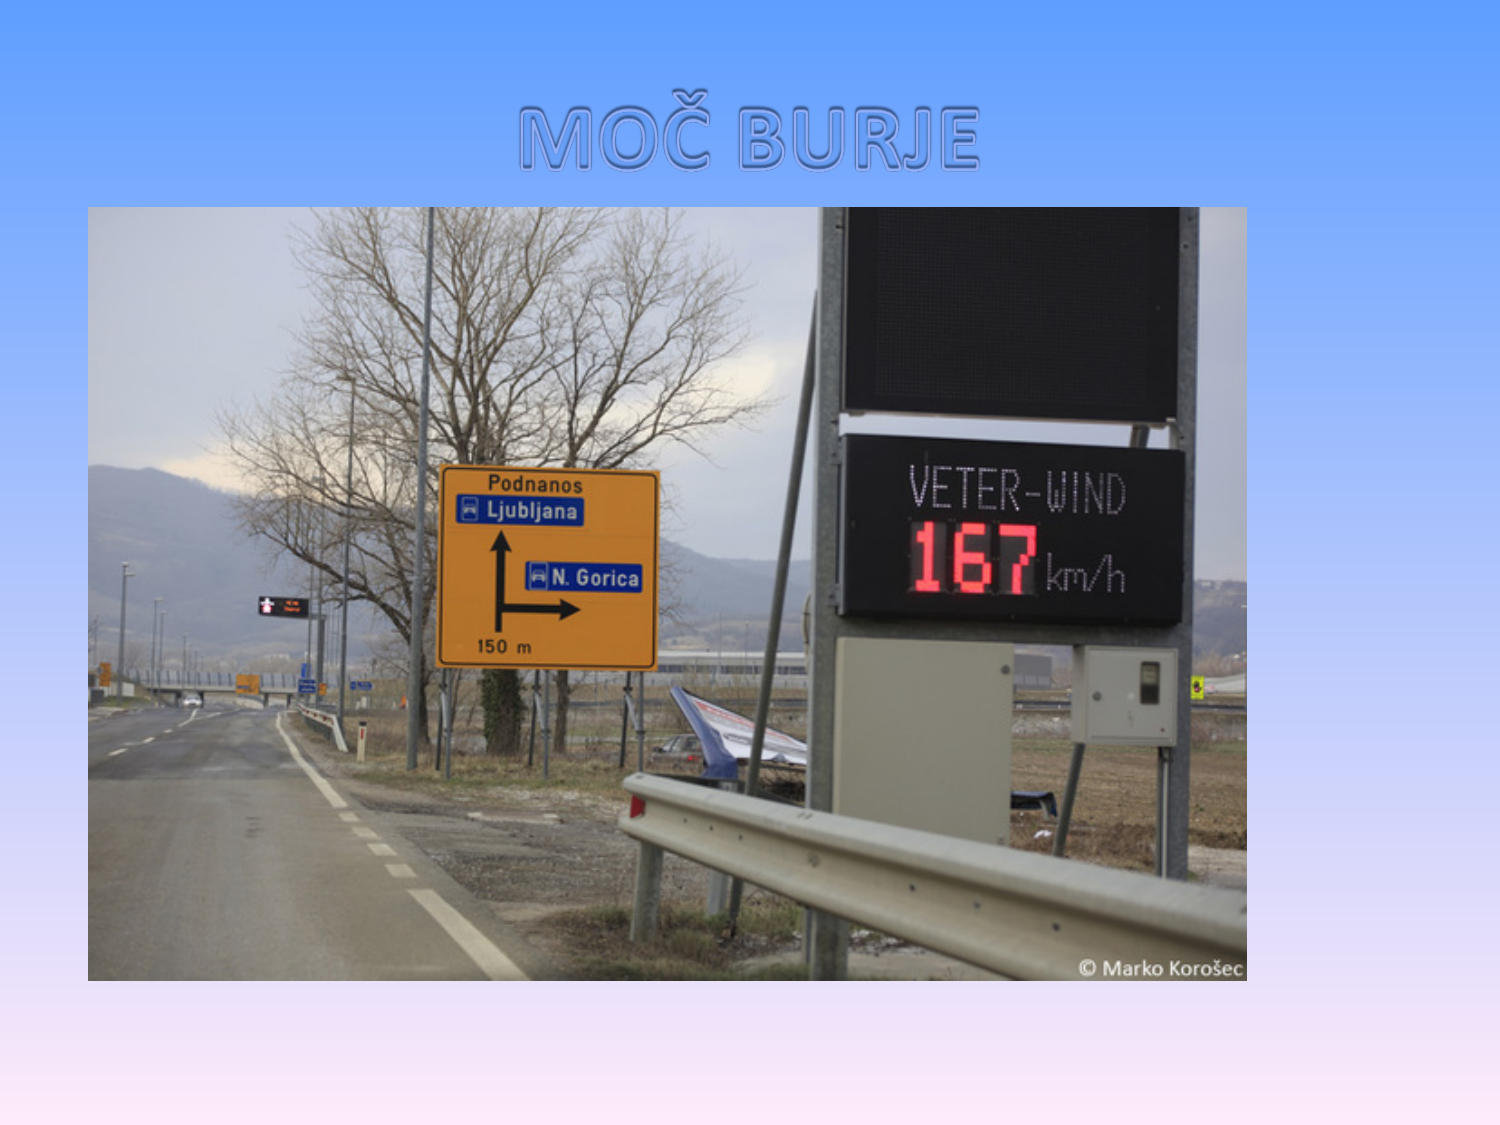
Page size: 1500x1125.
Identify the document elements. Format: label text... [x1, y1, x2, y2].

text_box Odvisna je od: Temperaturne razlike Razlike v tlaku Strmine Reliefa Oddaljenosti od vznožja vzpetin Anemograf [74, 262, 1425, 1005]
picture [88, 208, 1247, 981]
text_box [73, 43, 1426, 234]
